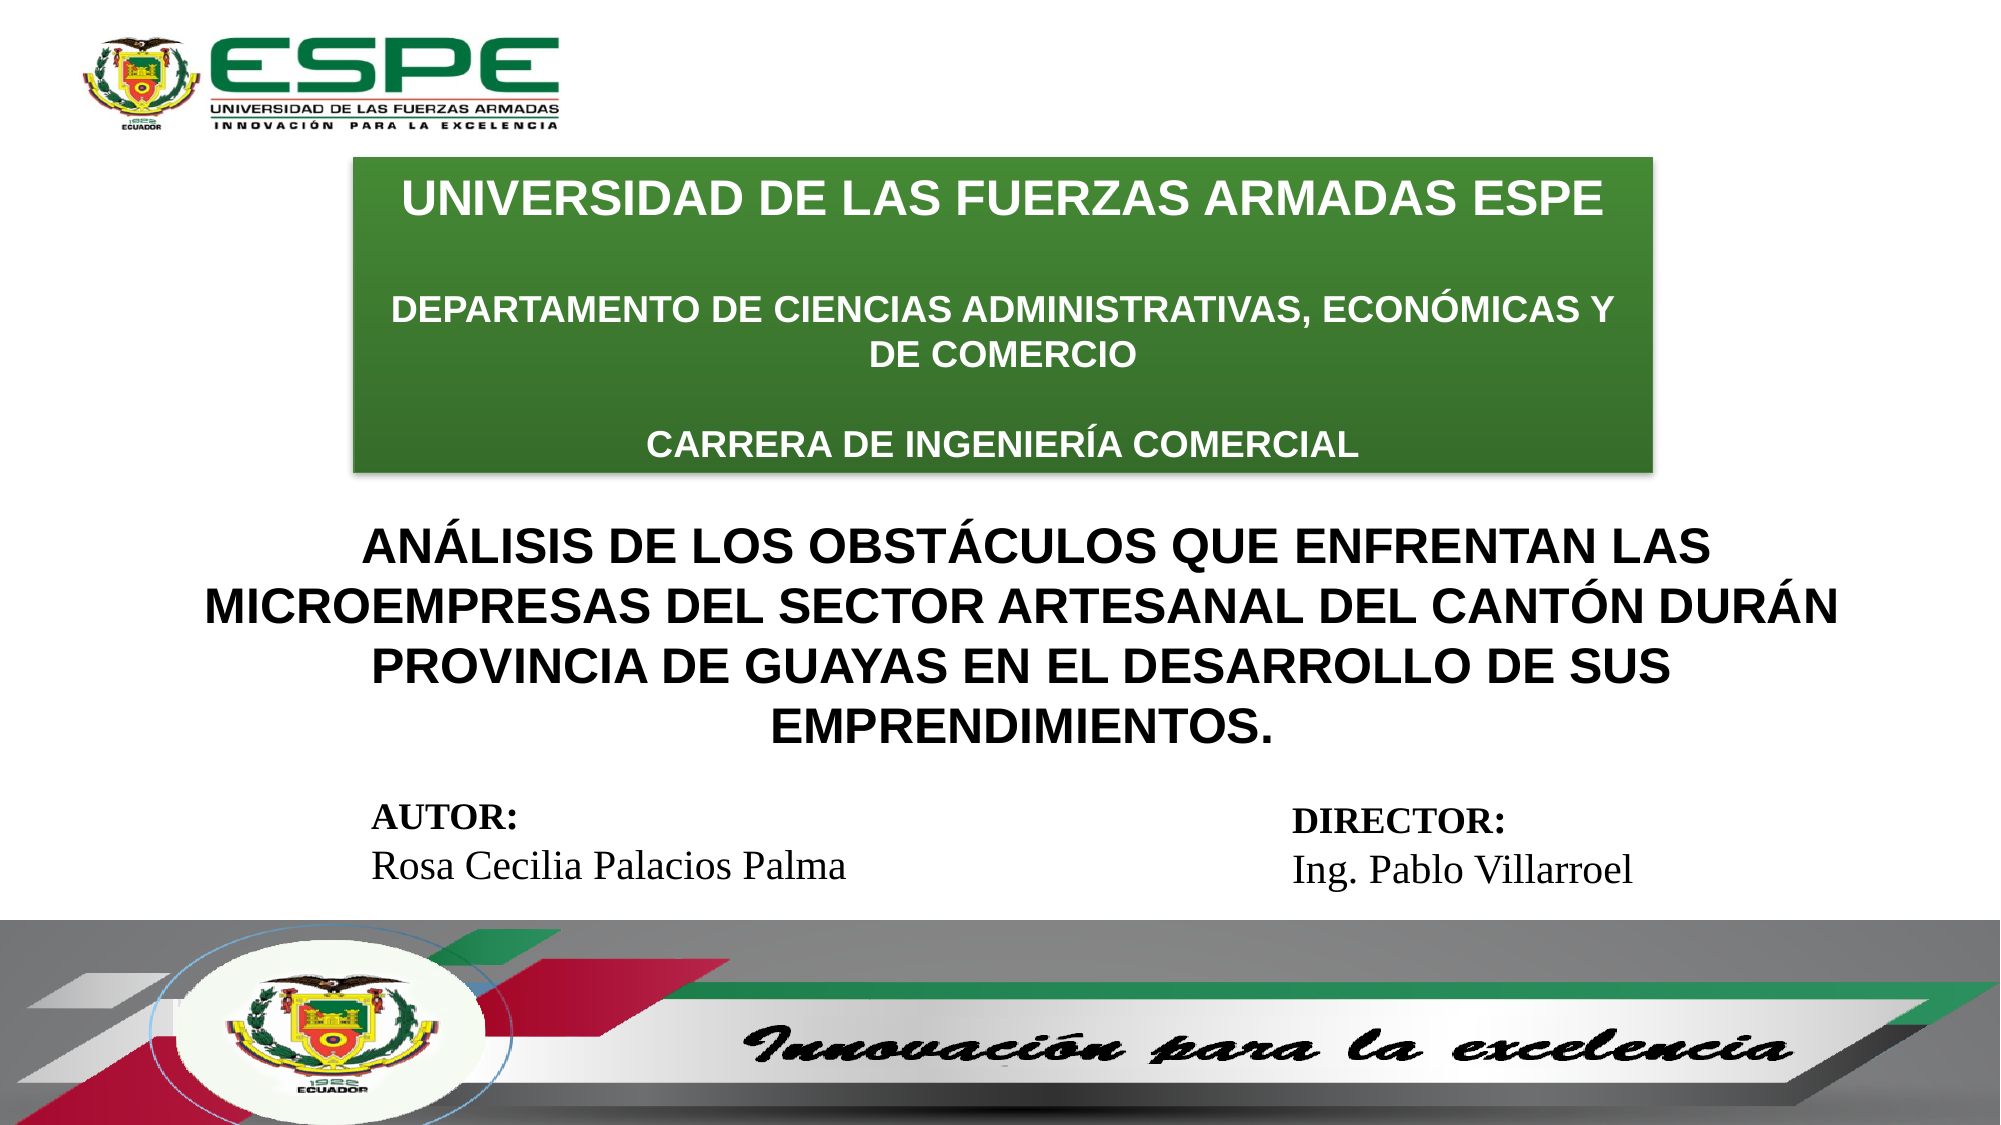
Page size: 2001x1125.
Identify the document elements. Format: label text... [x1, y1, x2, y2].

picture [0, 920, 2000, 1125]
text_box UNIVERSIDAD DE LAS FUERZAS ARMADAS ESPE DEPARTAMENTO DE CIENCIAS ADMINISTRATIVAS, ECONÓMICAS Y DE COMERCIO CARRERA DE INGENIERÍA COMERCIAL [353, 157, 1653, 473]
text_box AUTOR: Rosa Cecilia Palacios Palma [354, 801, 897, 897]
picture [7, 30, 638, 134]
text_box ANÁLISIS DE LOS OBSTÁCULOS QUE ENFRENTAN LAS MICROEMPRESAS DEL SECTOR ARTESANAL DEL CANTÓN DURÁN PROVINCIA DE GUAYAS EN EL DESARROLLO DE SUS EMPRENDIMIENTOS. [110, 505, 1934, 801]
text_box DIRECTOR: Ing. Pablo Villarroel [1275, 732, 1936, 901]
